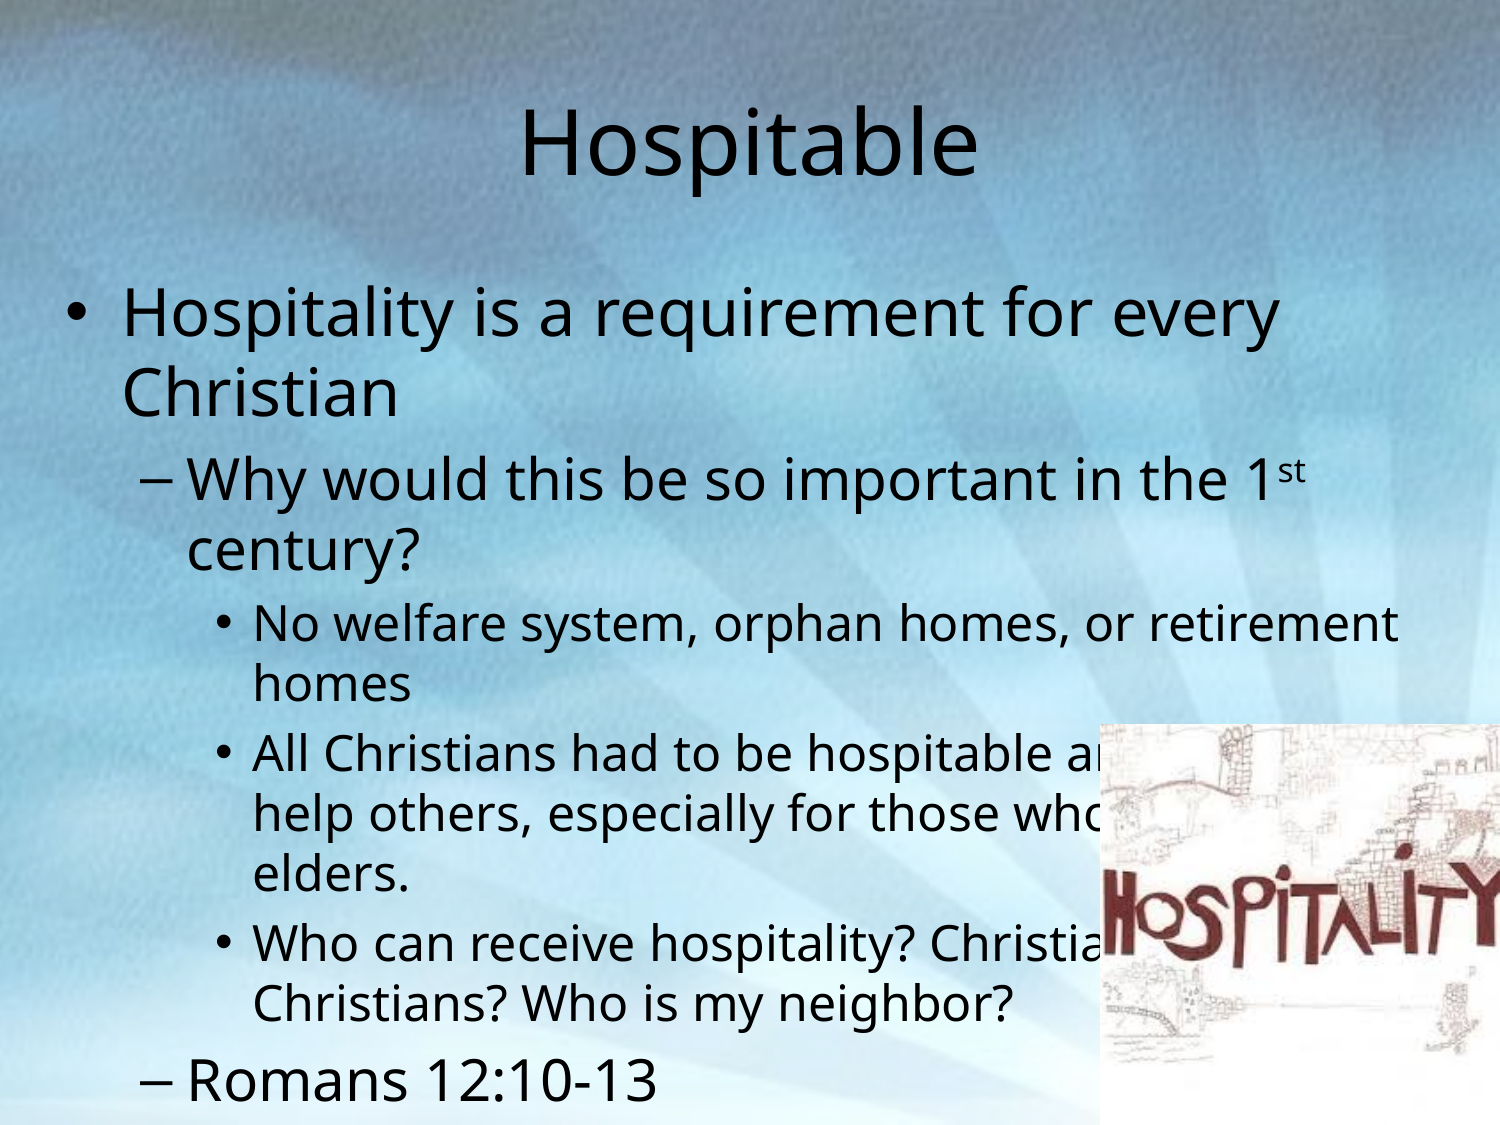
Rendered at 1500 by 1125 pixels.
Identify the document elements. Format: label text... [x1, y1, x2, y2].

list Hospitality is a requirement for every Christian Why would this be so important in the 1st century? No welfare system, orphan homes, or retirement homes All Christians had to be hospitable and willing to help others, especially for those who serve as elders. Who can receive hospitality? Christians AND non-Christians? Who is my neighbor? Romans 12:10-13 Hebrews 13:2 1 Peter 4:9 How can an elder’s wife help? Kids? [50, 262, 1500, 1125]
title Hospitable [0, 45, 1500, 233]
picture [1099, 724, 1500, 1125]
